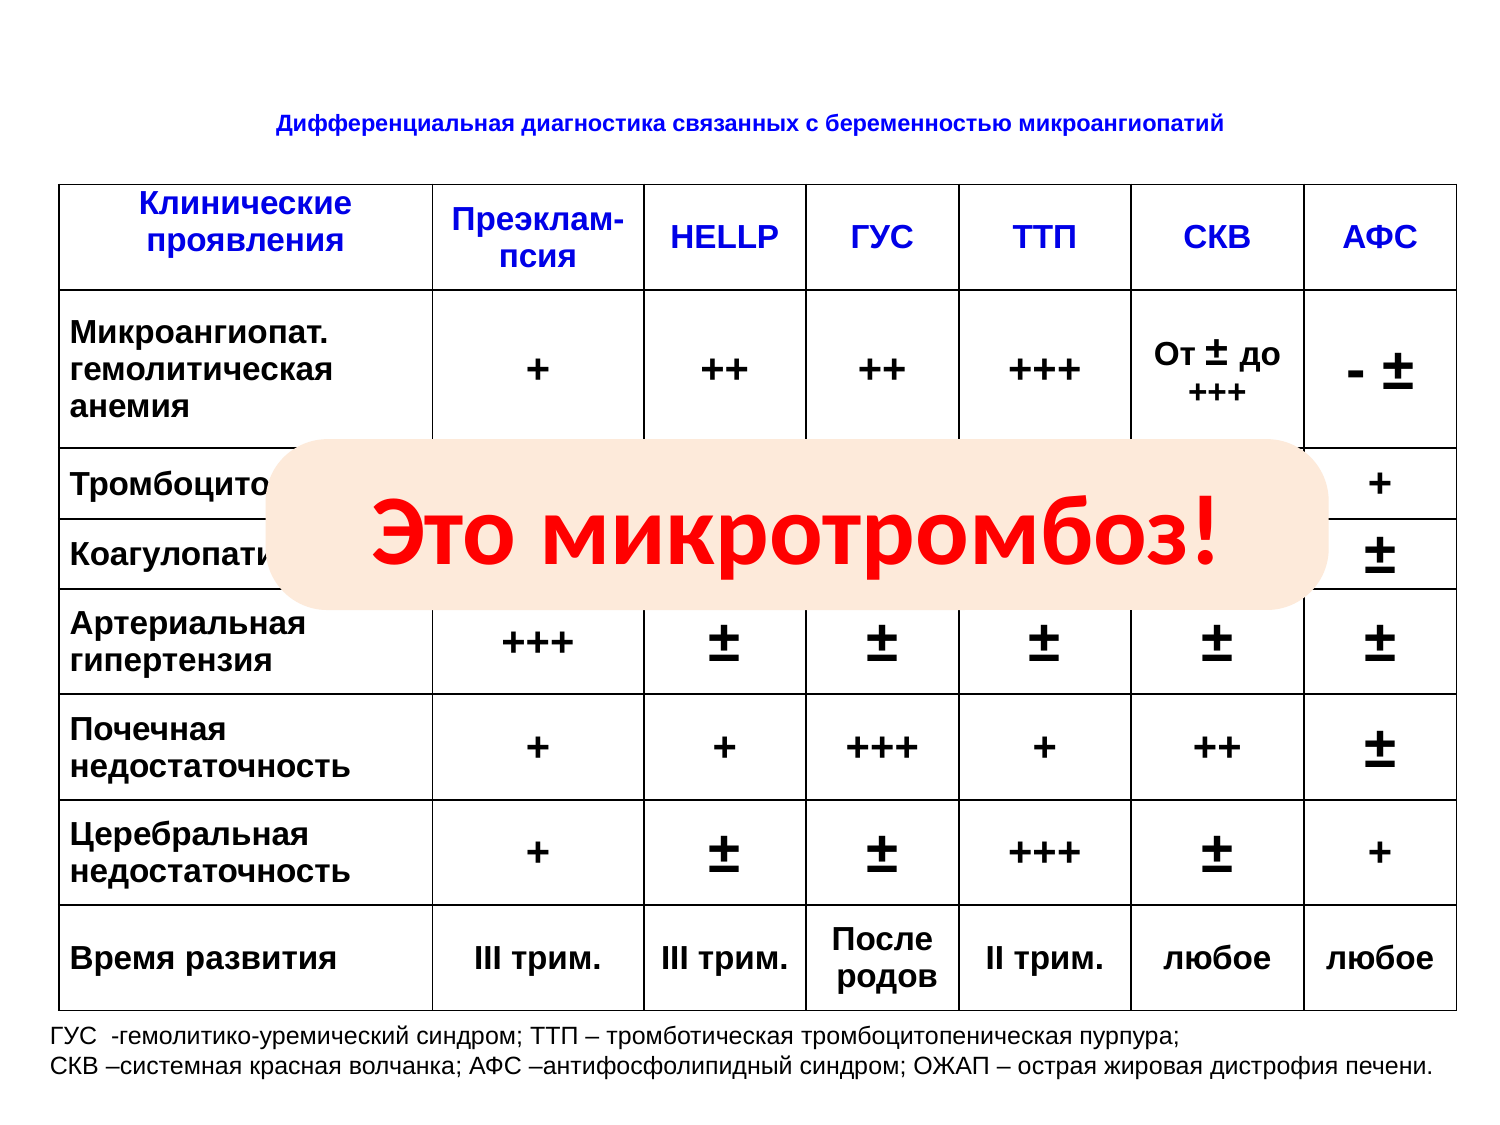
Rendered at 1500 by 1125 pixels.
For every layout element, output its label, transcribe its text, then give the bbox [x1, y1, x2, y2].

table_cell ++ [1132, 695, 1303, 799]
table_cell ± [807, 611, 958, 693]
table_cell ± [645, 801, 805, 904]
table_cell ± [1305, 695, 1456, 799]
table_cell ± [1305, 590, 1456, 693]
table_cell ± [807, 801, 958, 904]
table_header Преэклам- псия [433, 185, 643, 289]
table_cell +++ [807, 695, 958, 799]
table_cell + [645, 695, 805, 799]
table_cell + [1305, 801, 1456, 904]
table_cell ++ [645, 291, 805, 439]
table_cell + [1305, 449, 1456, 518]
table_cell Время развития [60, 906, 432, 1010]
title Дифференциальная диагностика связанных с беременностью микроангиопатий [112, 99, 1388, 184]
table_cell ± [1132, 600, 1303, 693]
table_cell После родов [807, 906, 958, 1010]
table_cell Почечная недостаточность [60, 695, 432, 799]
table_cell +++ [960, 801, 1130, 904]
table_cell ± [960, 610, 1130, 693]
table_cell - ± [1305, 291, 1456, 447]
table_header ГУС [807, 185, 958, 289]
table_cell +++ [433, 611, 643, 693]
table_cell + [433, 695, 643, 799]
table_header Клинические проявления [60, 185, 432, 289]
table_cell + [960, 695, 1130, 799]
table_cell Артериальная гипертензия [60, 590, 432, 693]
table_cell ± [1316, 520, 1456, 588]
table_cell От ± до +++ [1132, 291, 1303, 447]
table_cell + [433, 291, 643, 439]
table_header ТТП [960, 185, 1130, 289]
table_cell Микроангиопат. гемолитическая анемия [60, 291, 432, 447]
table_header HELLP [645, 185, 805, 289]
table_header АФС [1305, 185, 1456, 289]
table_header СКВ [1132, 185, 1303, 289]
table_cell Тромбоцитопения [60, 449, 292, 518]
text_box ГУС -гемолитико-уремический синдром; ТТП – тромботическая тромбоцитопеническая пурпура; СКВ –системная красная волчанка; АФС –антифосфолипидный синдром; ОЖАП – острая жировая дистрофия печени. [35, 1011, 1451, 1087]
table_cell любое [1132, 906, 1303, 1010]
table_cell III трим. [433, 906, 643, 1010]
table_cell +++ [960, 291, 1130, 439]
table_cell ± [1132, 801, 1303, 904]
table_cell любое [1305, 906, 1456, 1010]
table_cell III трим. [645, 906, 805, 1010]
text_box Это микротромбоз! [265, 439, 1329, 611]
table_cell ++ [807, 291, 958, 439]
table_cell Коагулопатия [60, 520, 279, 588]
table_cell ± [645, 611, 805, 693]
table_cell + [433, 801, 643, 904]
table_cell Церебральная недостаточность [60, 801, 432, 904]
table_cell II трим. [960, 906, 1130, 1010]
